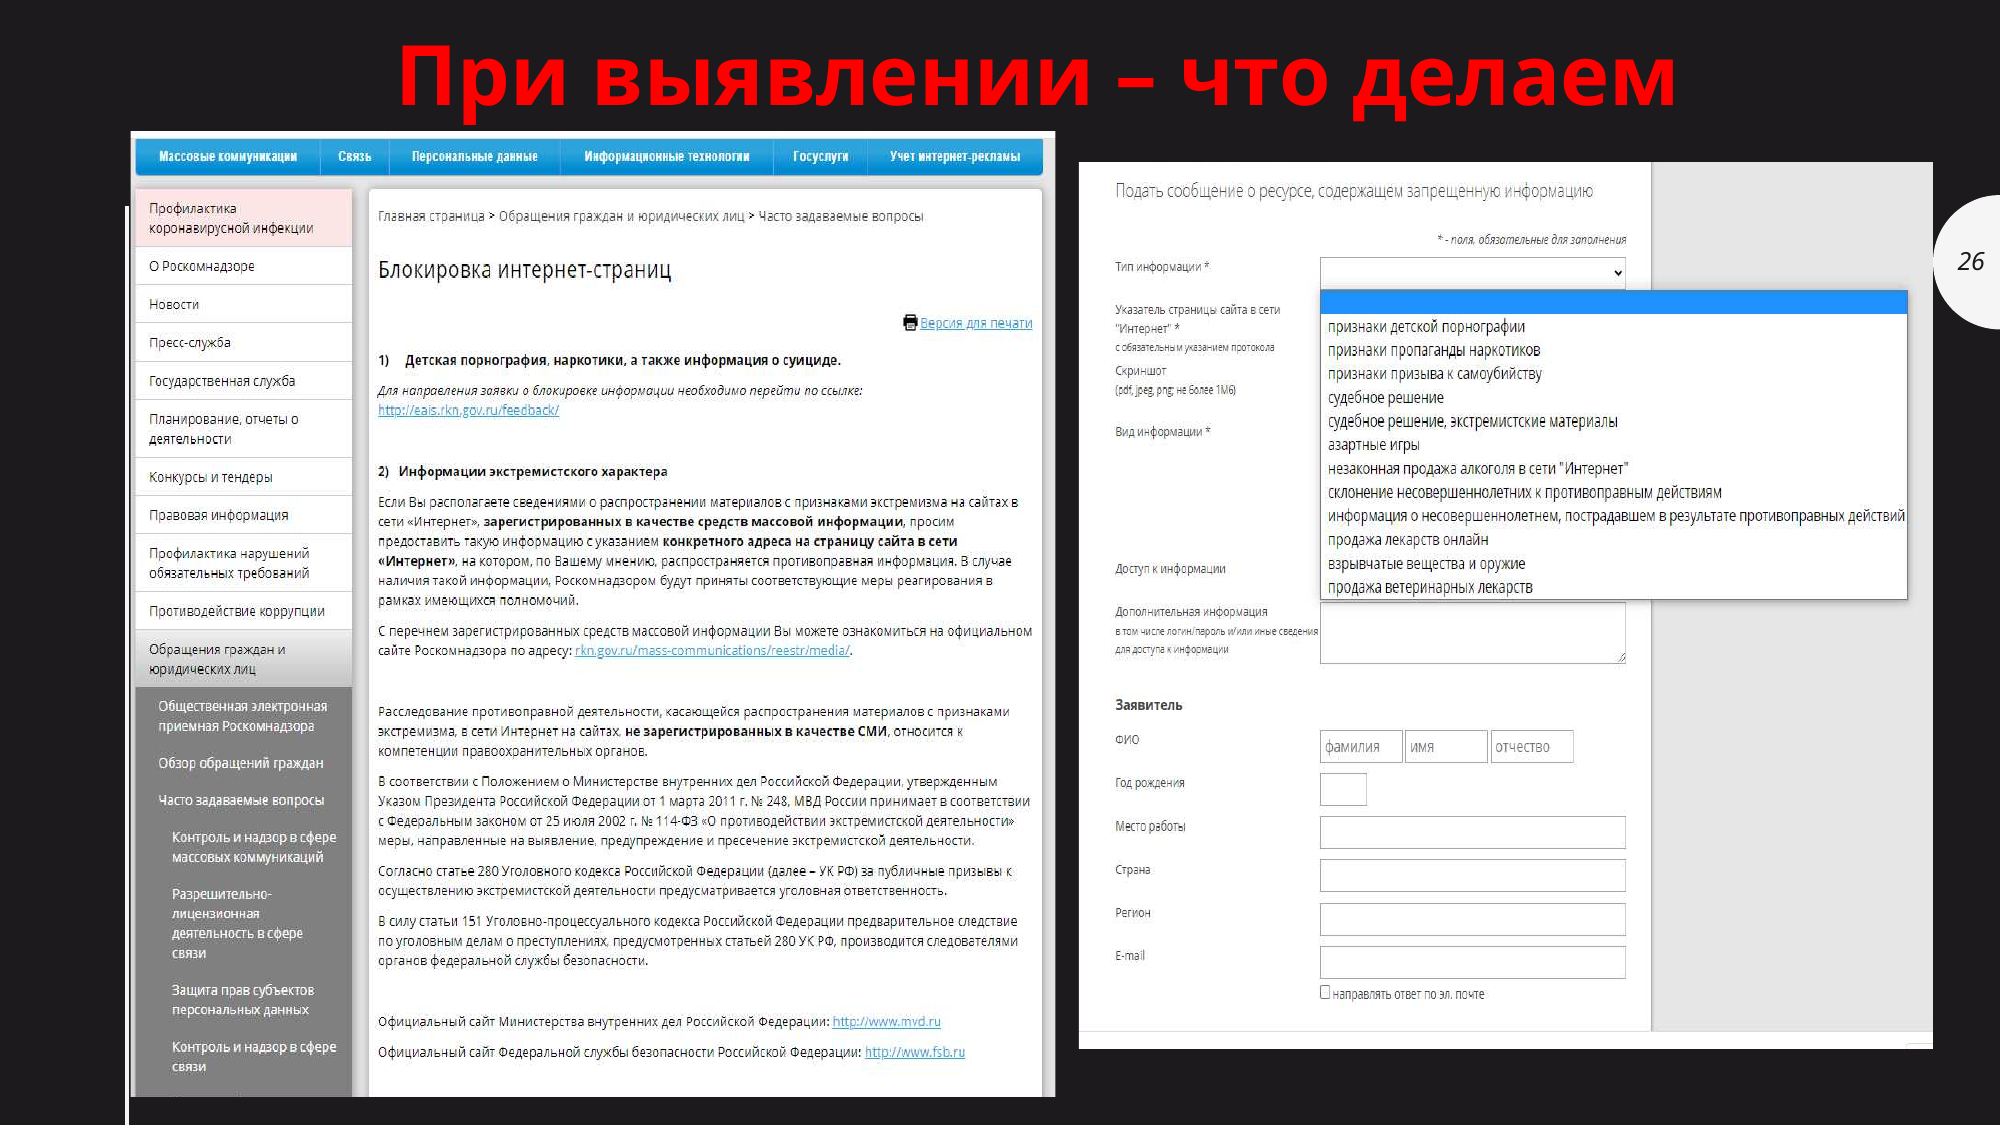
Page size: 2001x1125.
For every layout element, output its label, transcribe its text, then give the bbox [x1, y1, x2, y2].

text_box При выявлении – что делаем [177, 15, 1899, 130]
slide_number 26 [1933, 232, 2000, 293]
picture [130, 131, 1056, 1097]
picture [1078, 162, 1933, 1049]
